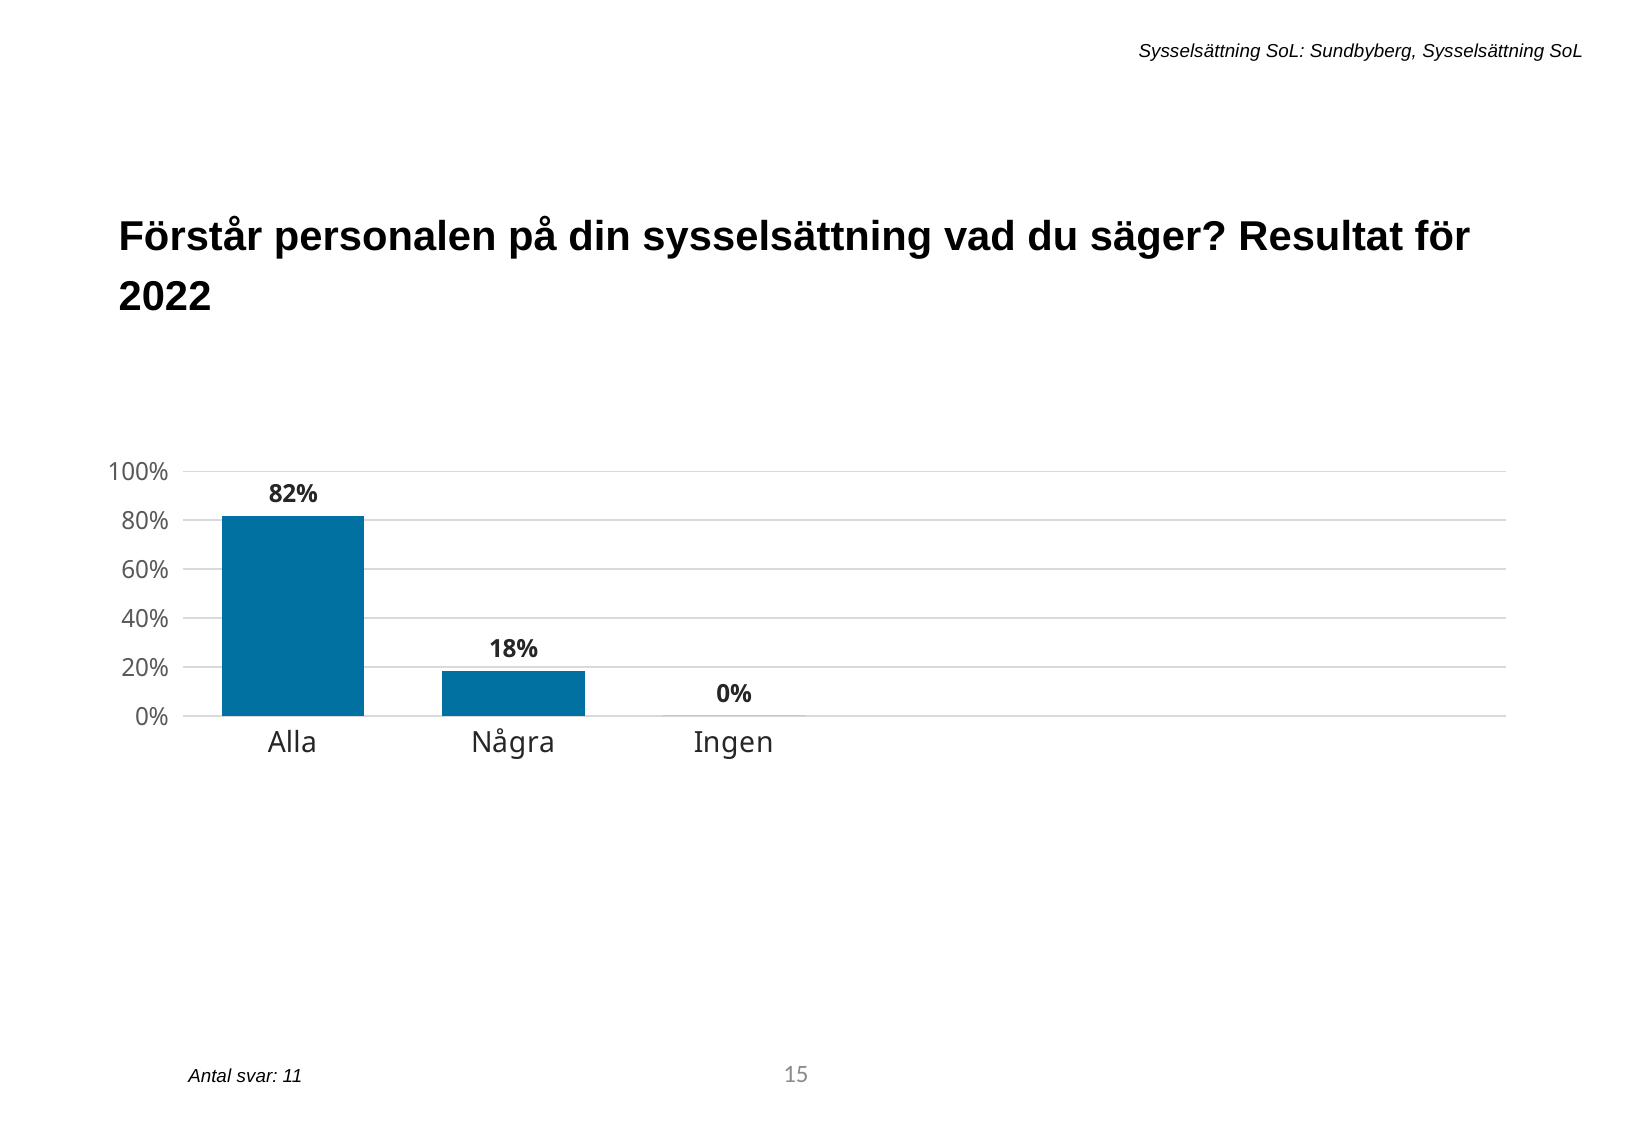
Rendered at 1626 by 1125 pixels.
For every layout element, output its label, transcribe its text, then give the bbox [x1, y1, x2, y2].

slide_number 21 [458, 1042, 824, 1103]
text_box Förstår personalen på din sysselsättning vad du säger? Resultat för 2022 [103, 191, 1514, 327]
chart [107, 380, 1518, 974]
text_box Sysselsättning SoL: Sundbyberg, Sysselsättning SoL [269, 31, 1598, 69]
text_box Antal svar: 11 [173, 1056, 318, 1094]
